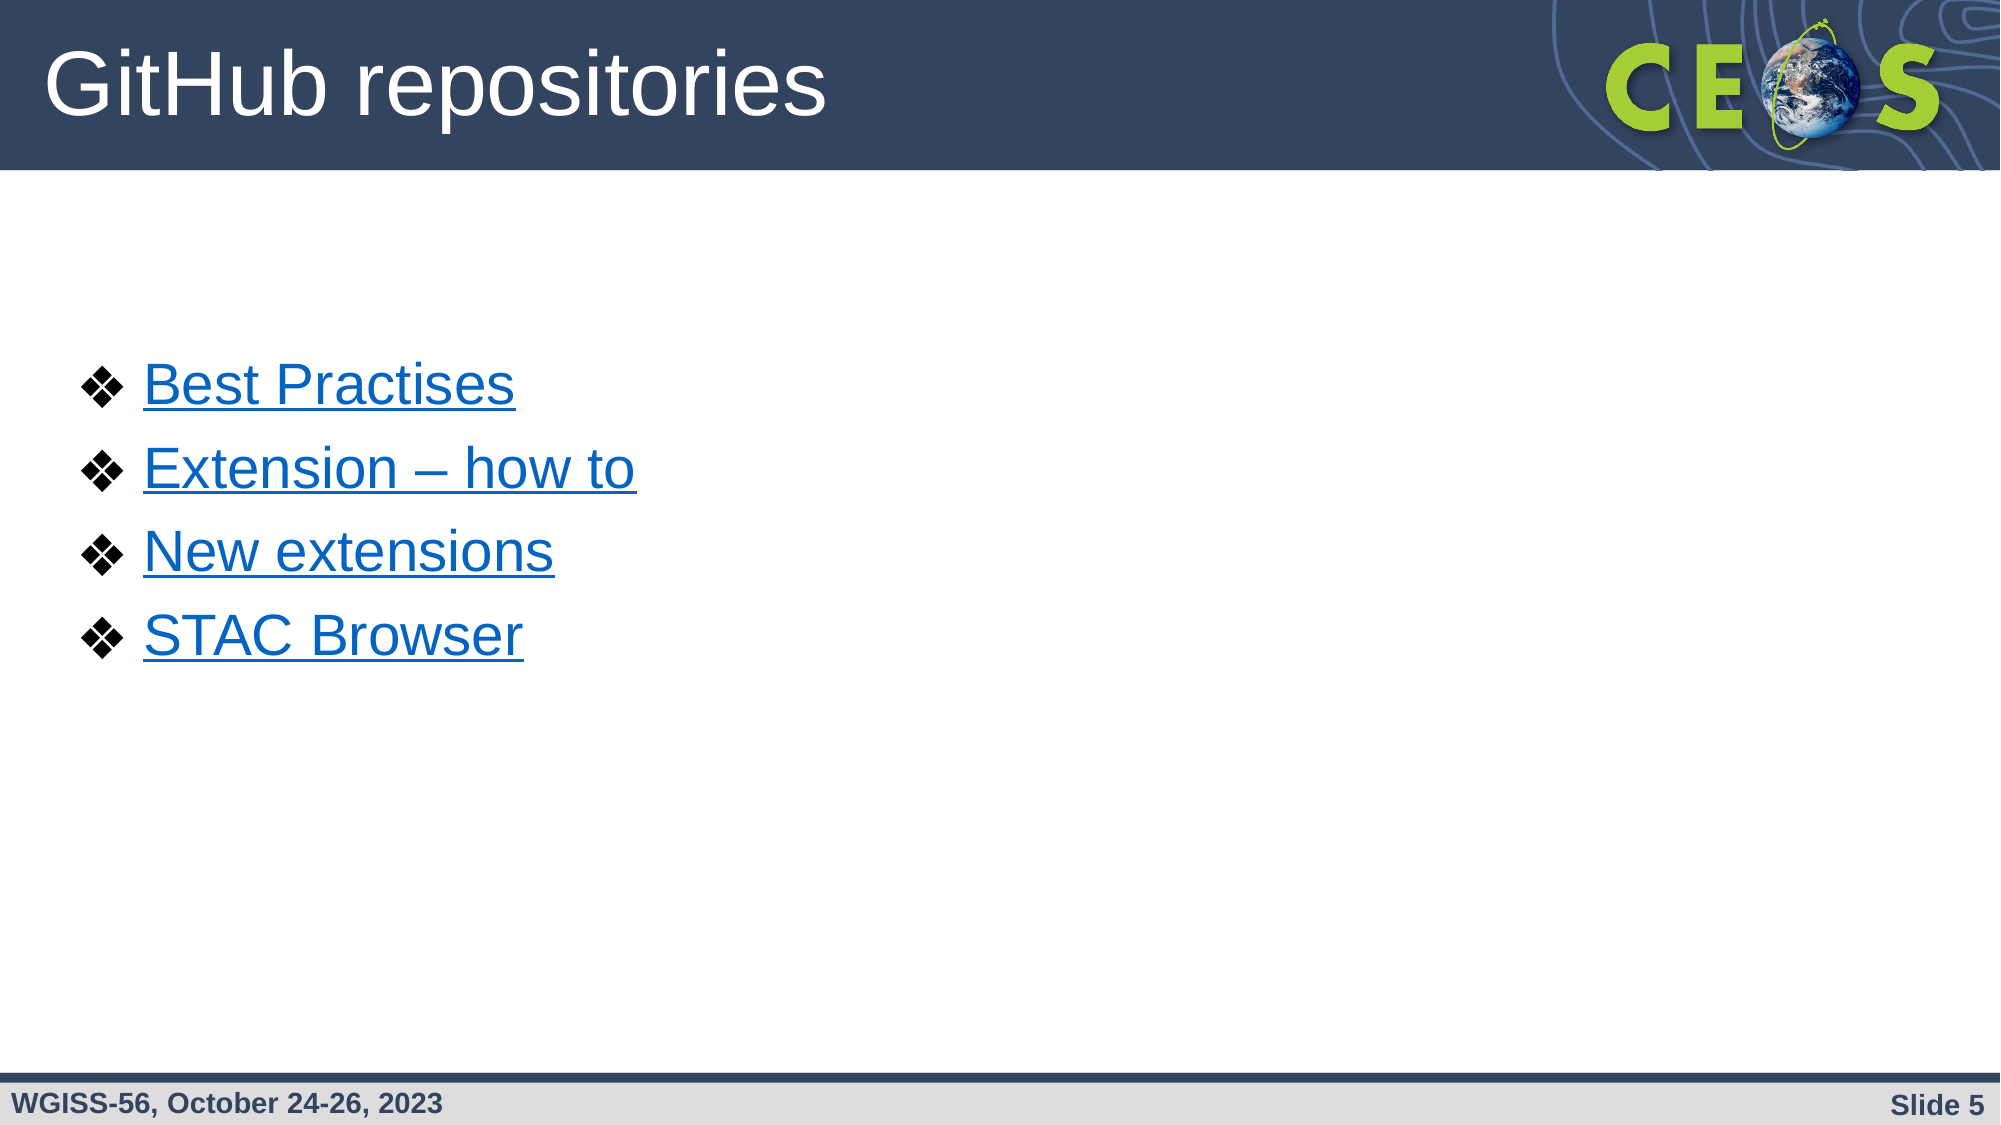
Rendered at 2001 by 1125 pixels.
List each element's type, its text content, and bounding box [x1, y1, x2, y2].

title GitHub repositories [28, 28, 1569, 157]
picture [1552, 0, 2000, 171]
list Best Practises Extension – how to New extensions STAC Browser [53, 255, 1939, 1021]
